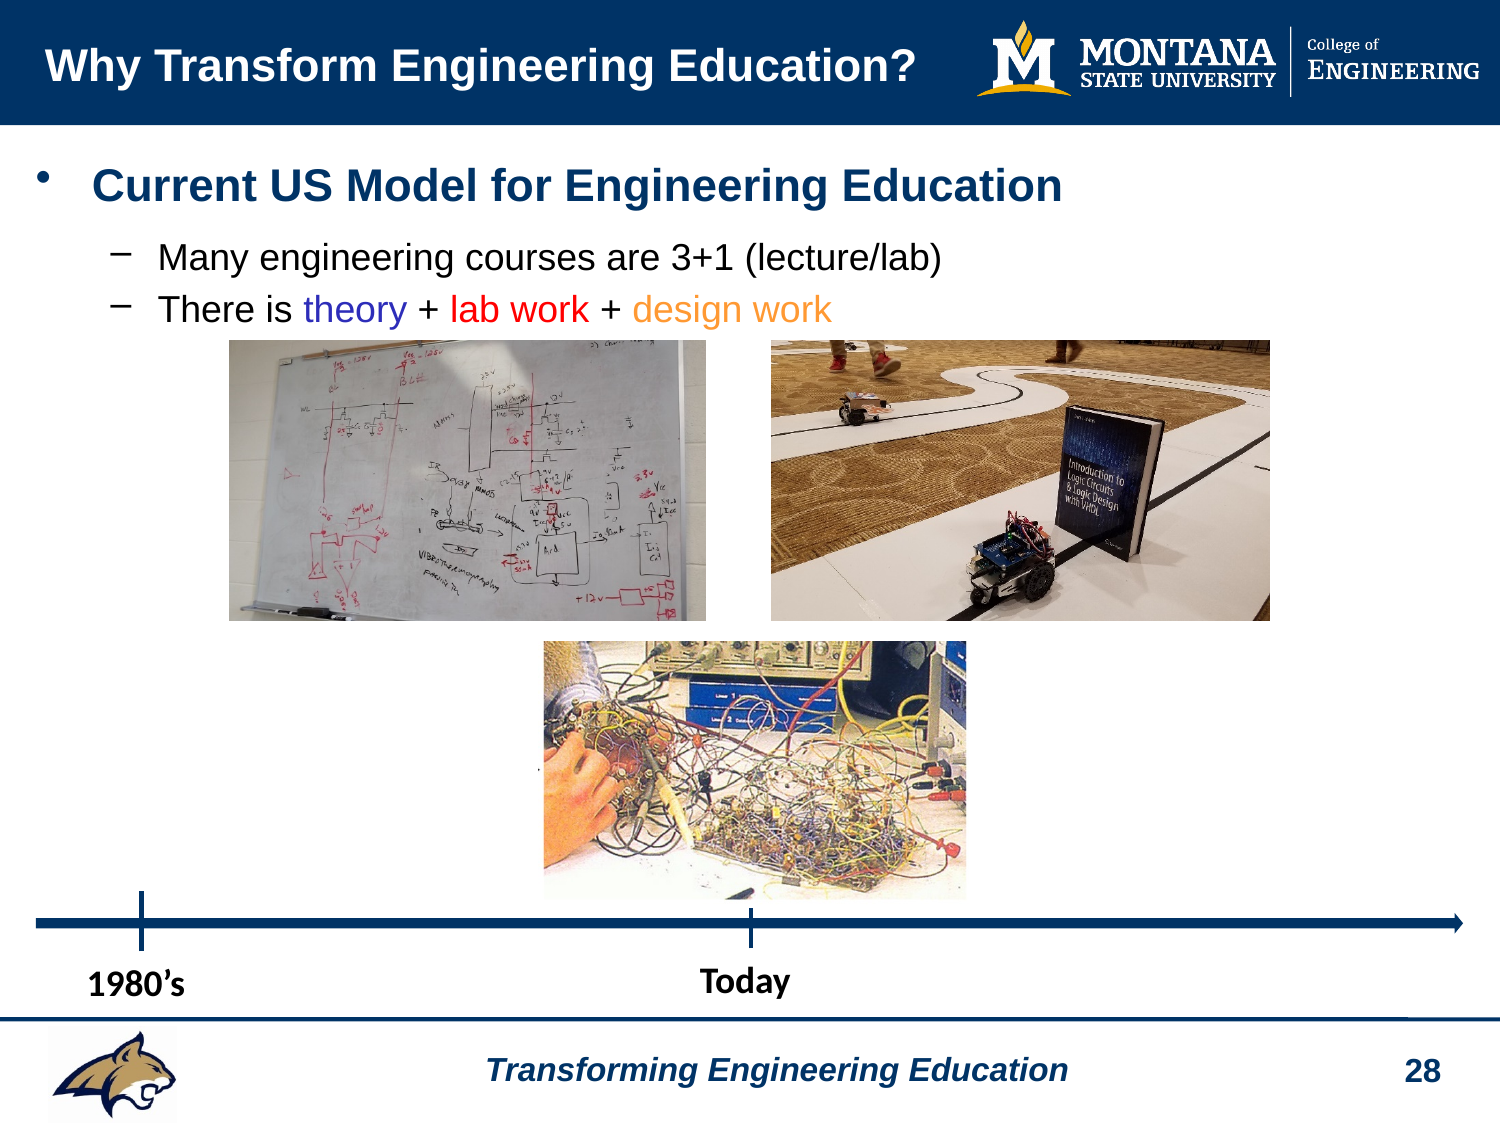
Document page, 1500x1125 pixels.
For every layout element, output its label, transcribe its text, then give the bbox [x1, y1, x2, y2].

slide_number 28 [1369, 1042, 1477, 1097]
text_box [756, 912, 1464, 934]
text_box 1980’s [30, 951, 242, 1011]
text_box Today [640, 948, 851, 1009]
list Current US Model for Engineering Education Many engineering courses are 3+1 (lecture/lab) There is theory + lab work + design work [20, 147, 1433, 997]
text_box [146, 918, 746, 929]
picture [48, 1026, 177, 1123]
picture [229, 340, 706, 622]
text_box [35, 918, 137, 929]
picture [538, 641, 970, 908]
picture [977, 20, 1479, 97]
picture [771, 340, 1270, 622]
title Why Transform Engineering Education? [29, 30, 992, 96]
